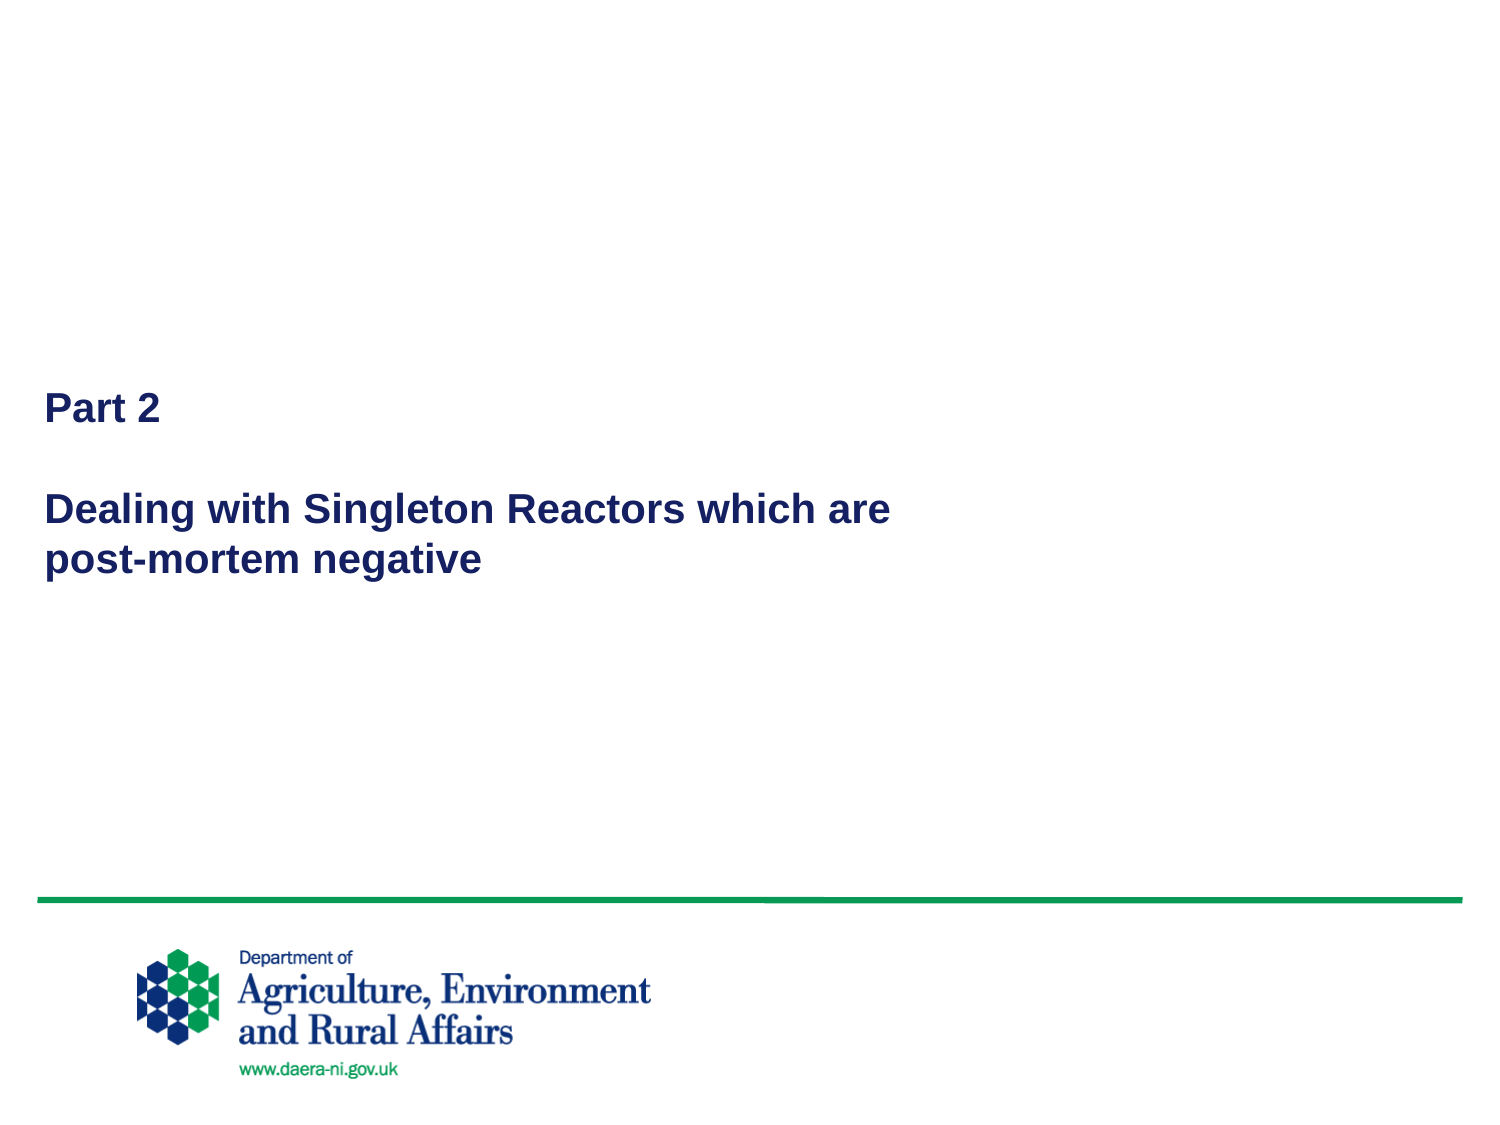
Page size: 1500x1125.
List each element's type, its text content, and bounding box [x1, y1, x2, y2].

picture [137, 949, 651, 1079]
title Part 2 Dealing with Singleton Reactors which are post-mortem negative [29, 349, 1471, 591]
